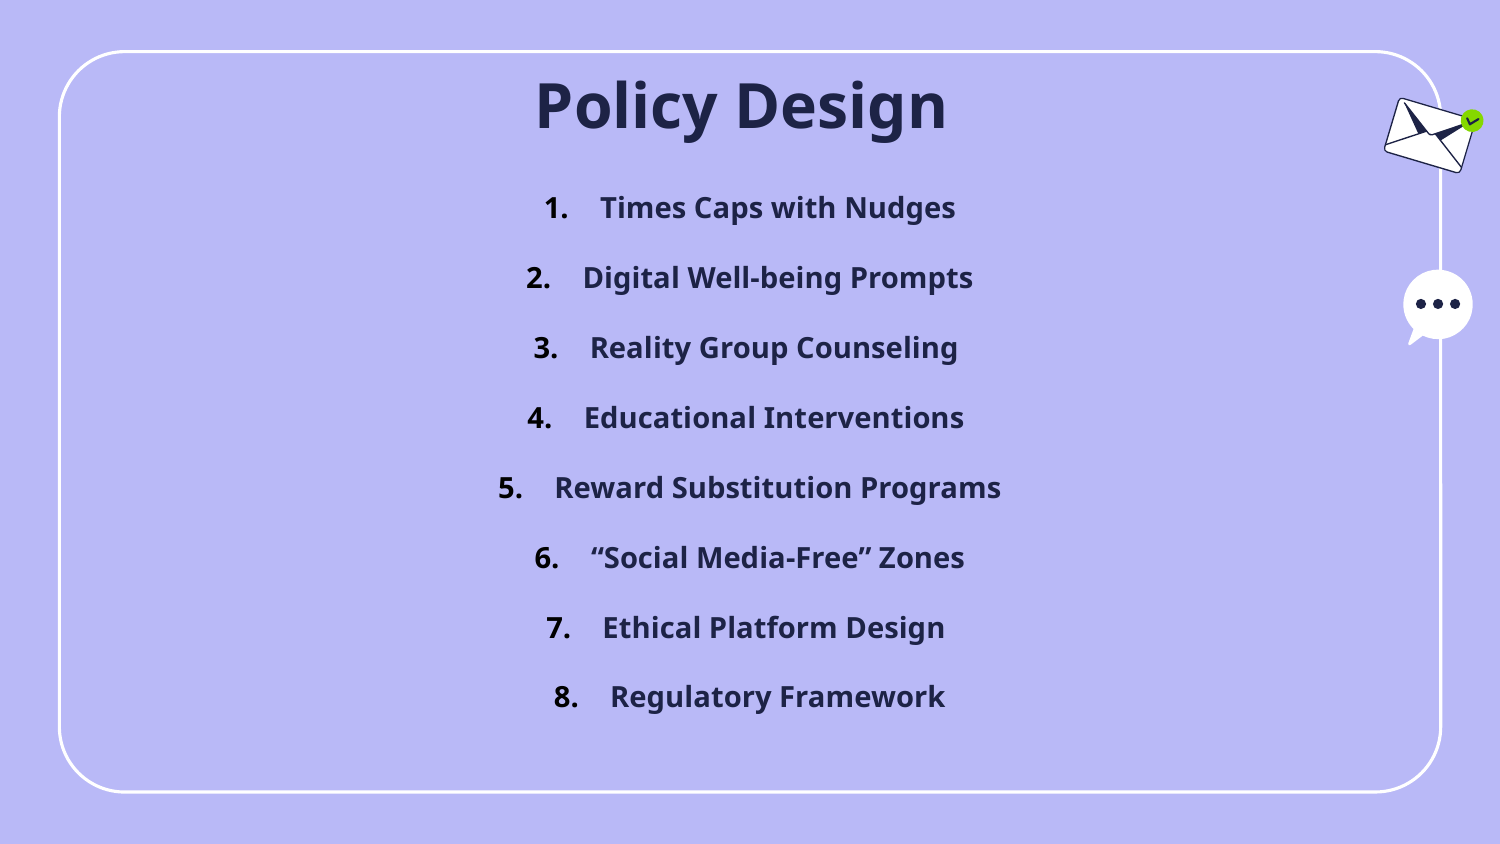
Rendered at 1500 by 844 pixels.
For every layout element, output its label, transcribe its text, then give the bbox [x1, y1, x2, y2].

text_box Policy Design [118, 51, 1382, 163]
text_box Times Caps with Nudges Digital Well-being Prompts Reality Group Counseling Educational Interventions Reward Substitution Programs “Social Media-Free” Zones Ethical Platform Design Regulatory Framework [469, 147, 1030, 757]
